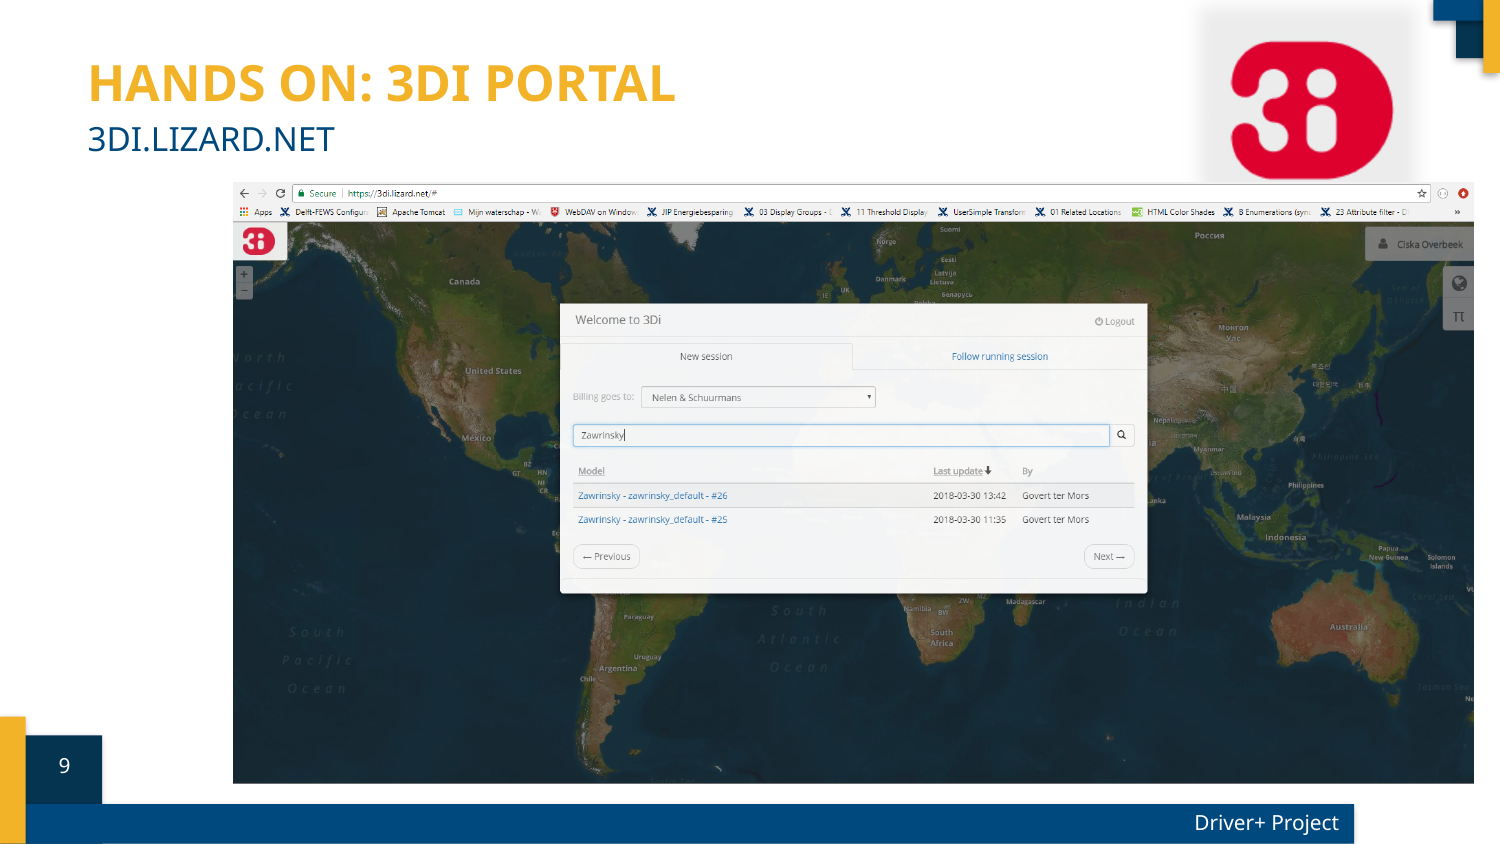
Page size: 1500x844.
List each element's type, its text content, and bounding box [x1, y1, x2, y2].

picture [232, 0, 1474, 784]
title Hands on: 3di portal [72, 22, 1176, 110]
footer Driver+ Project [103, 804, 1355, 844]
slide_number 9 [26, 735, 102, 799]
list 3di.lizard.net [72, 110, 1176, 189]
